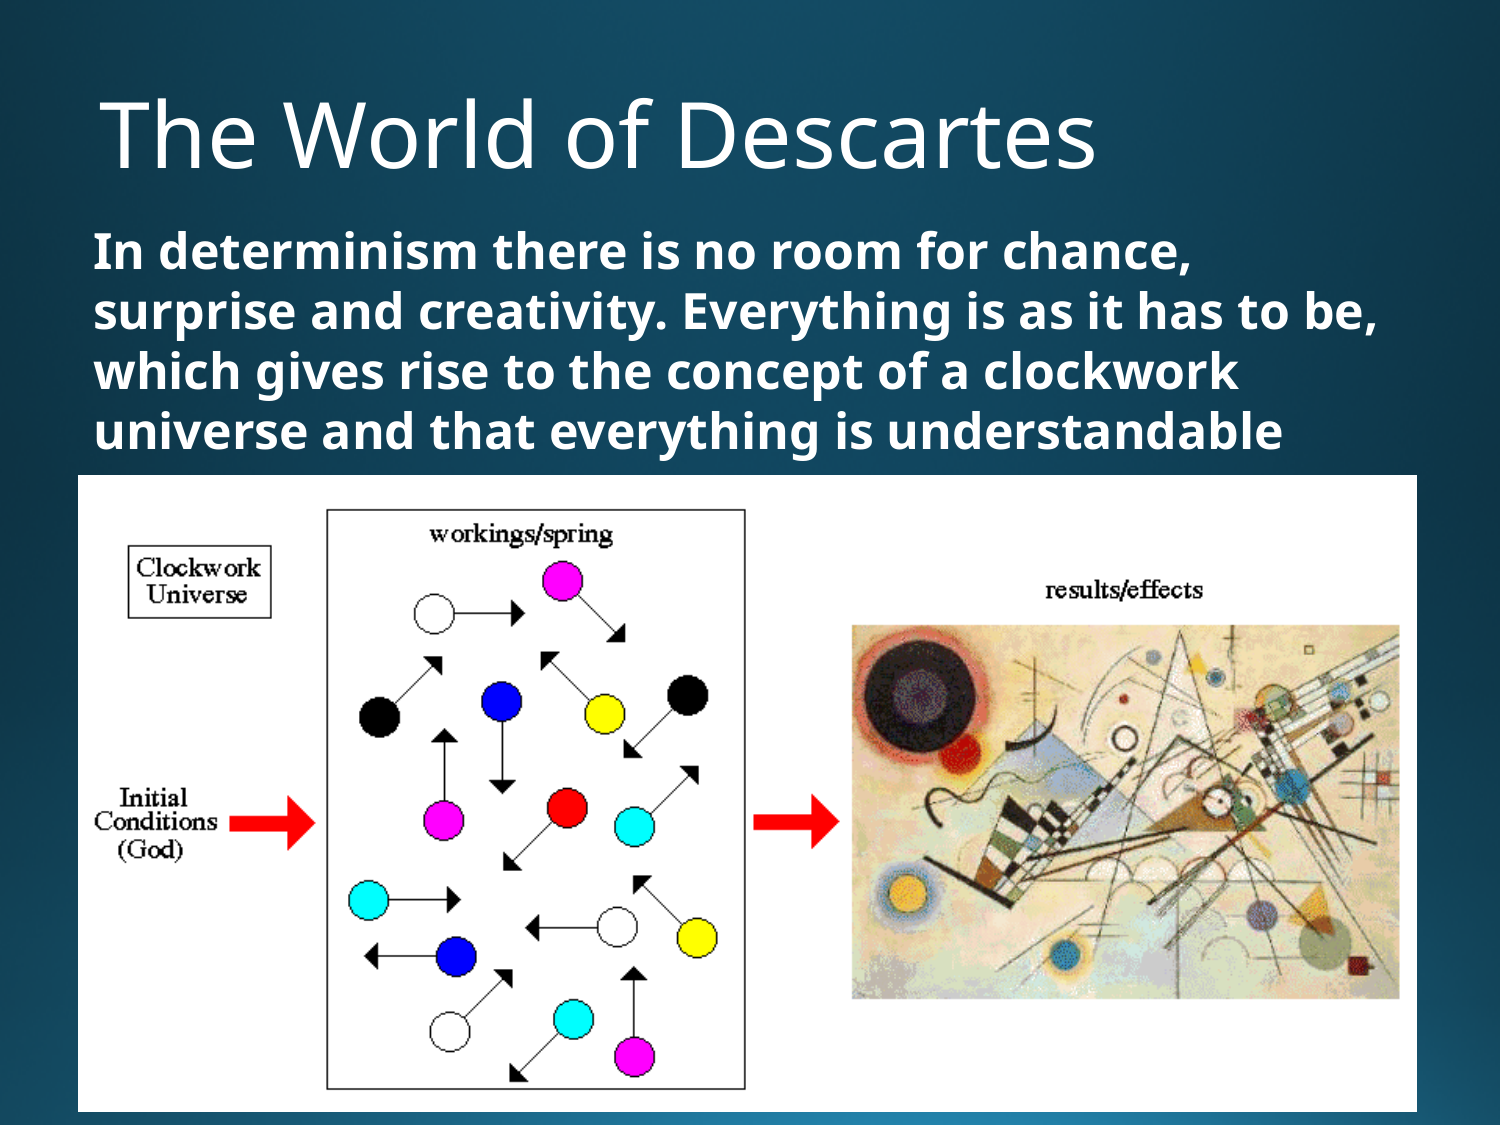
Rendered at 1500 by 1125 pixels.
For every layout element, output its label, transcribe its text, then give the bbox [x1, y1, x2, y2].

title The World of Descartes [84, 30, 1379, 212]
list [78, 475, 1417, 1112]
text_box In determinism there is no room for chance, surprise and creativity. Everything is as it has to be, which gives rise to the concept of a clockwork universe and that everything is understandable [78, 212, 1417, 468]
picture [0, 0, 1500, 1125]
